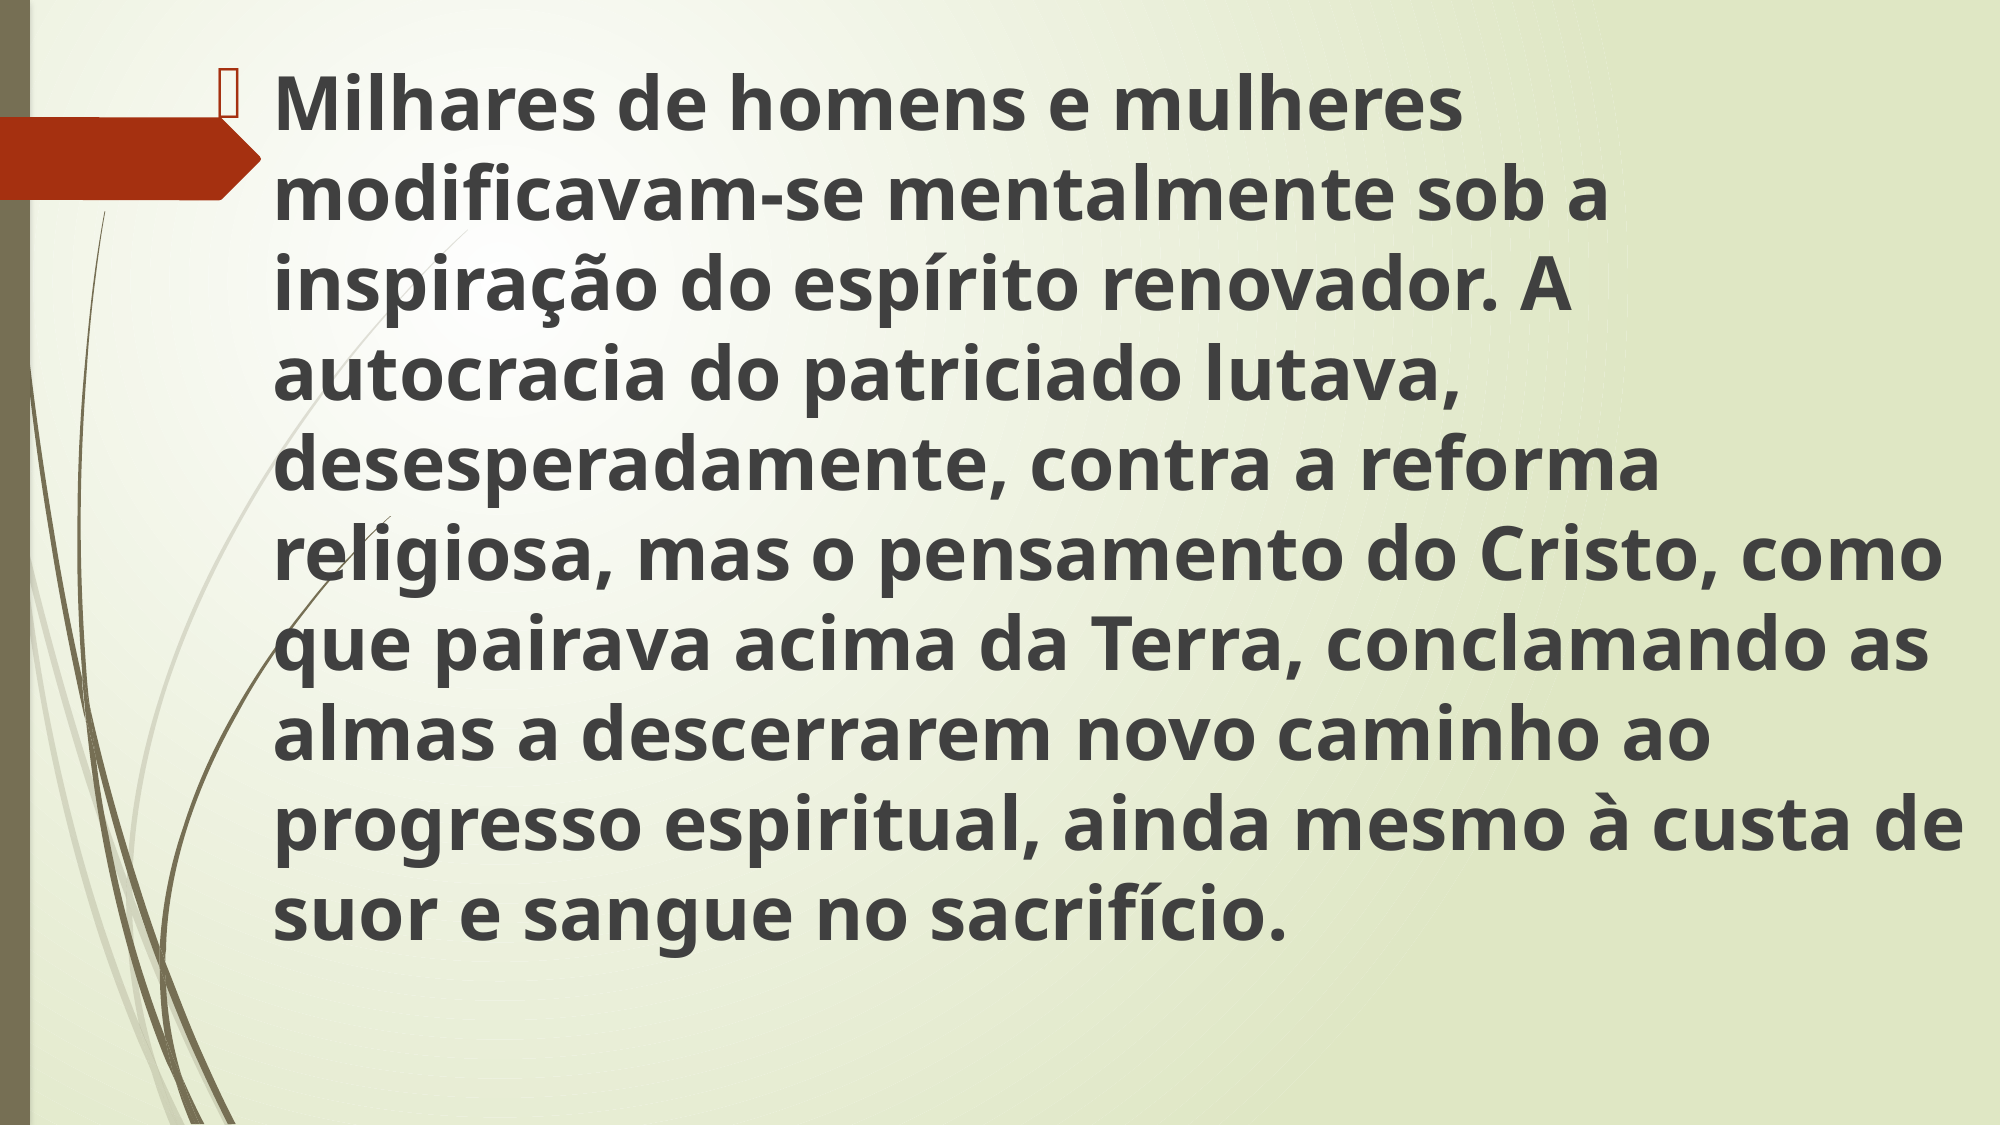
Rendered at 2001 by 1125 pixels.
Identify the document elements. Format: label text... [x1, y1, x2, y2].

list Milhares de homens e mulheres modificavam-se mentalmente sob a inspiração do espírito renovador. A autocracia do patriciado lutava, desesperadamente, contra a reforma religiosa, mas o pensamento do Cristo, como que pairava acima da Terra, conclamando as almas a descerrarem novo caminho ao progresso espiritual, ainda mesmo à custa de suor e sangue no sacrifício. [201, 0, 2000, 1125]
